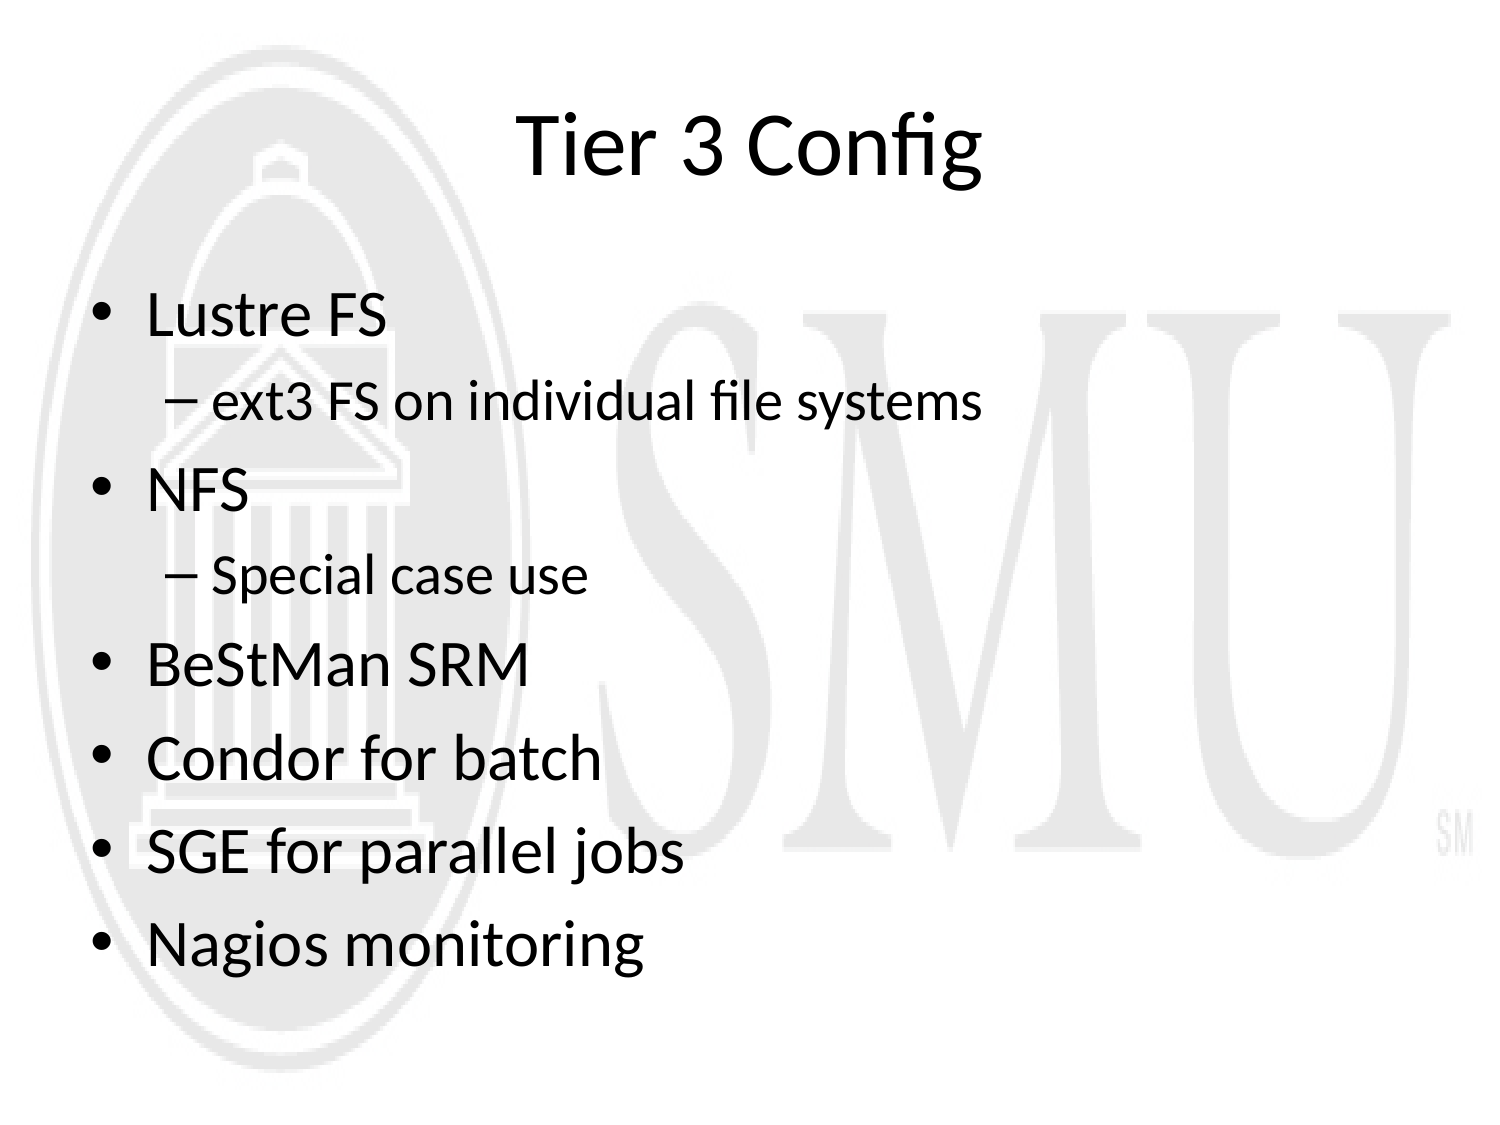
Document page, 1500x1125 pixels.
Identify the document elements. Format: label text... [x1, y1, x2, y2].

list Lustre FS ext3 FS on individual file systems NFS Special case use BeStMan SRM Condor for batch SGE for parallel jobs Nagios monitoring [75, 262, 1425, 1005]
title Tier 3 Config [75, 45, 1425, 233]
